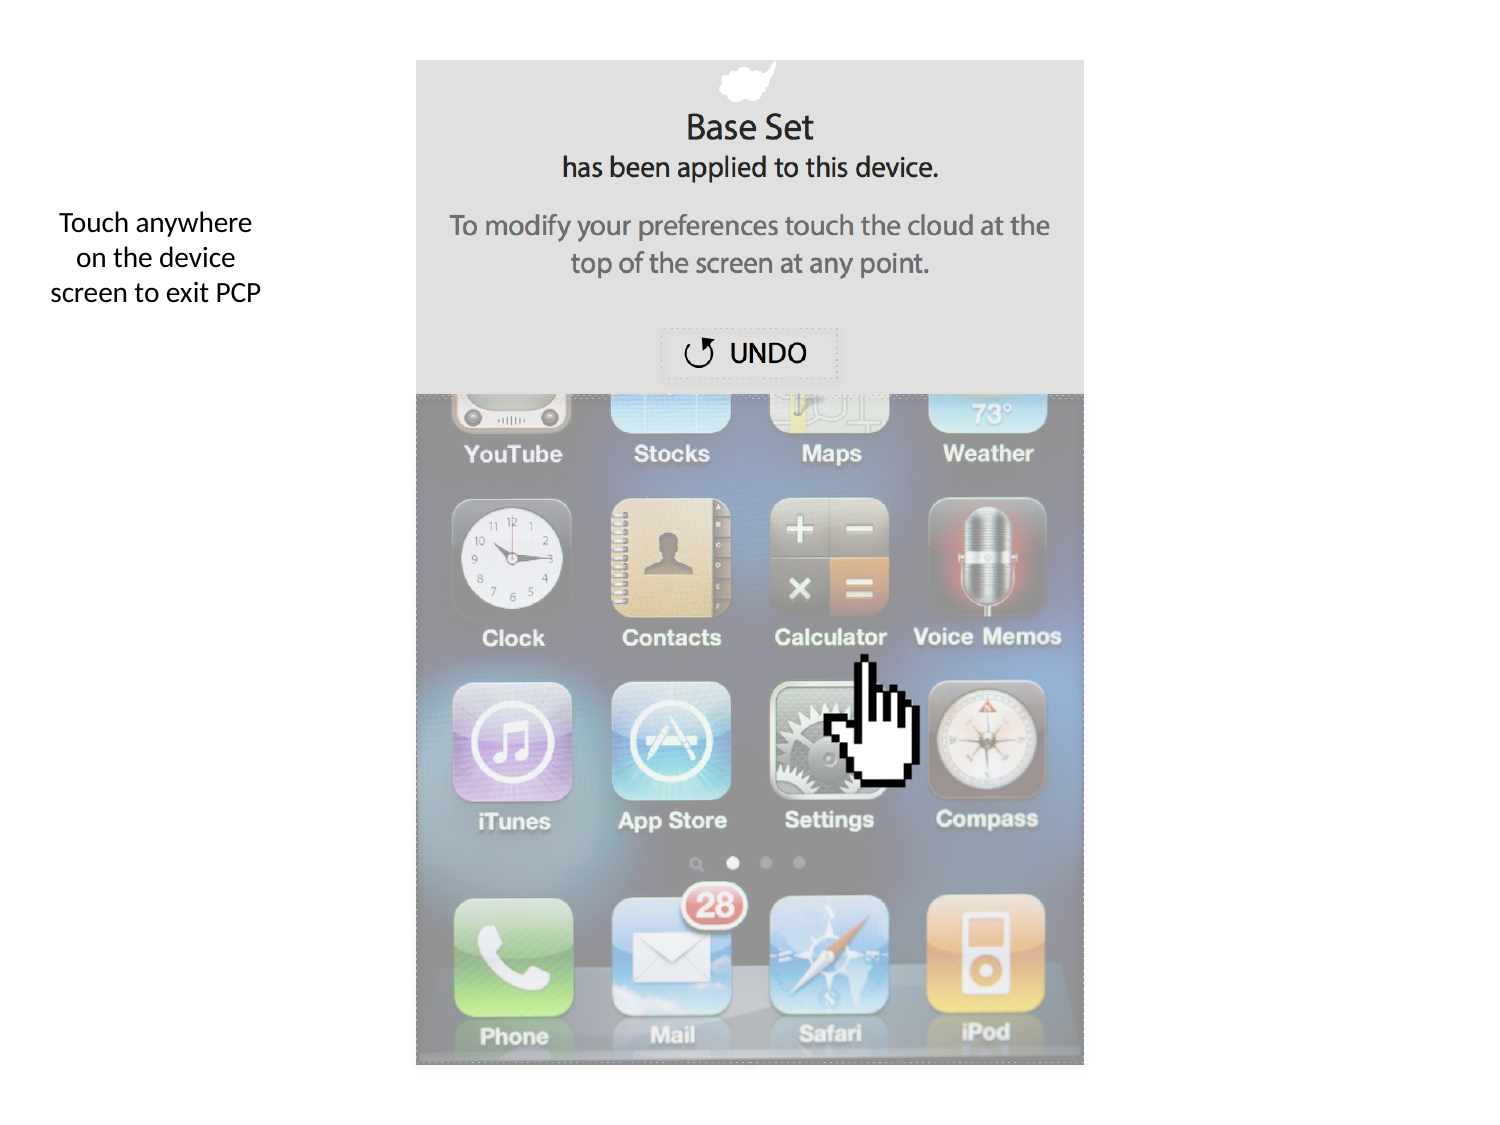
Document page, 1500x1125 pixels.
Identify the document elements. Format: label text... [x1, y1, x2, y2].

text_box Touch anywhere on the device screen to exit PCP [32, 179, 280, 333]
picture [416, 60, 1084, 1065]
